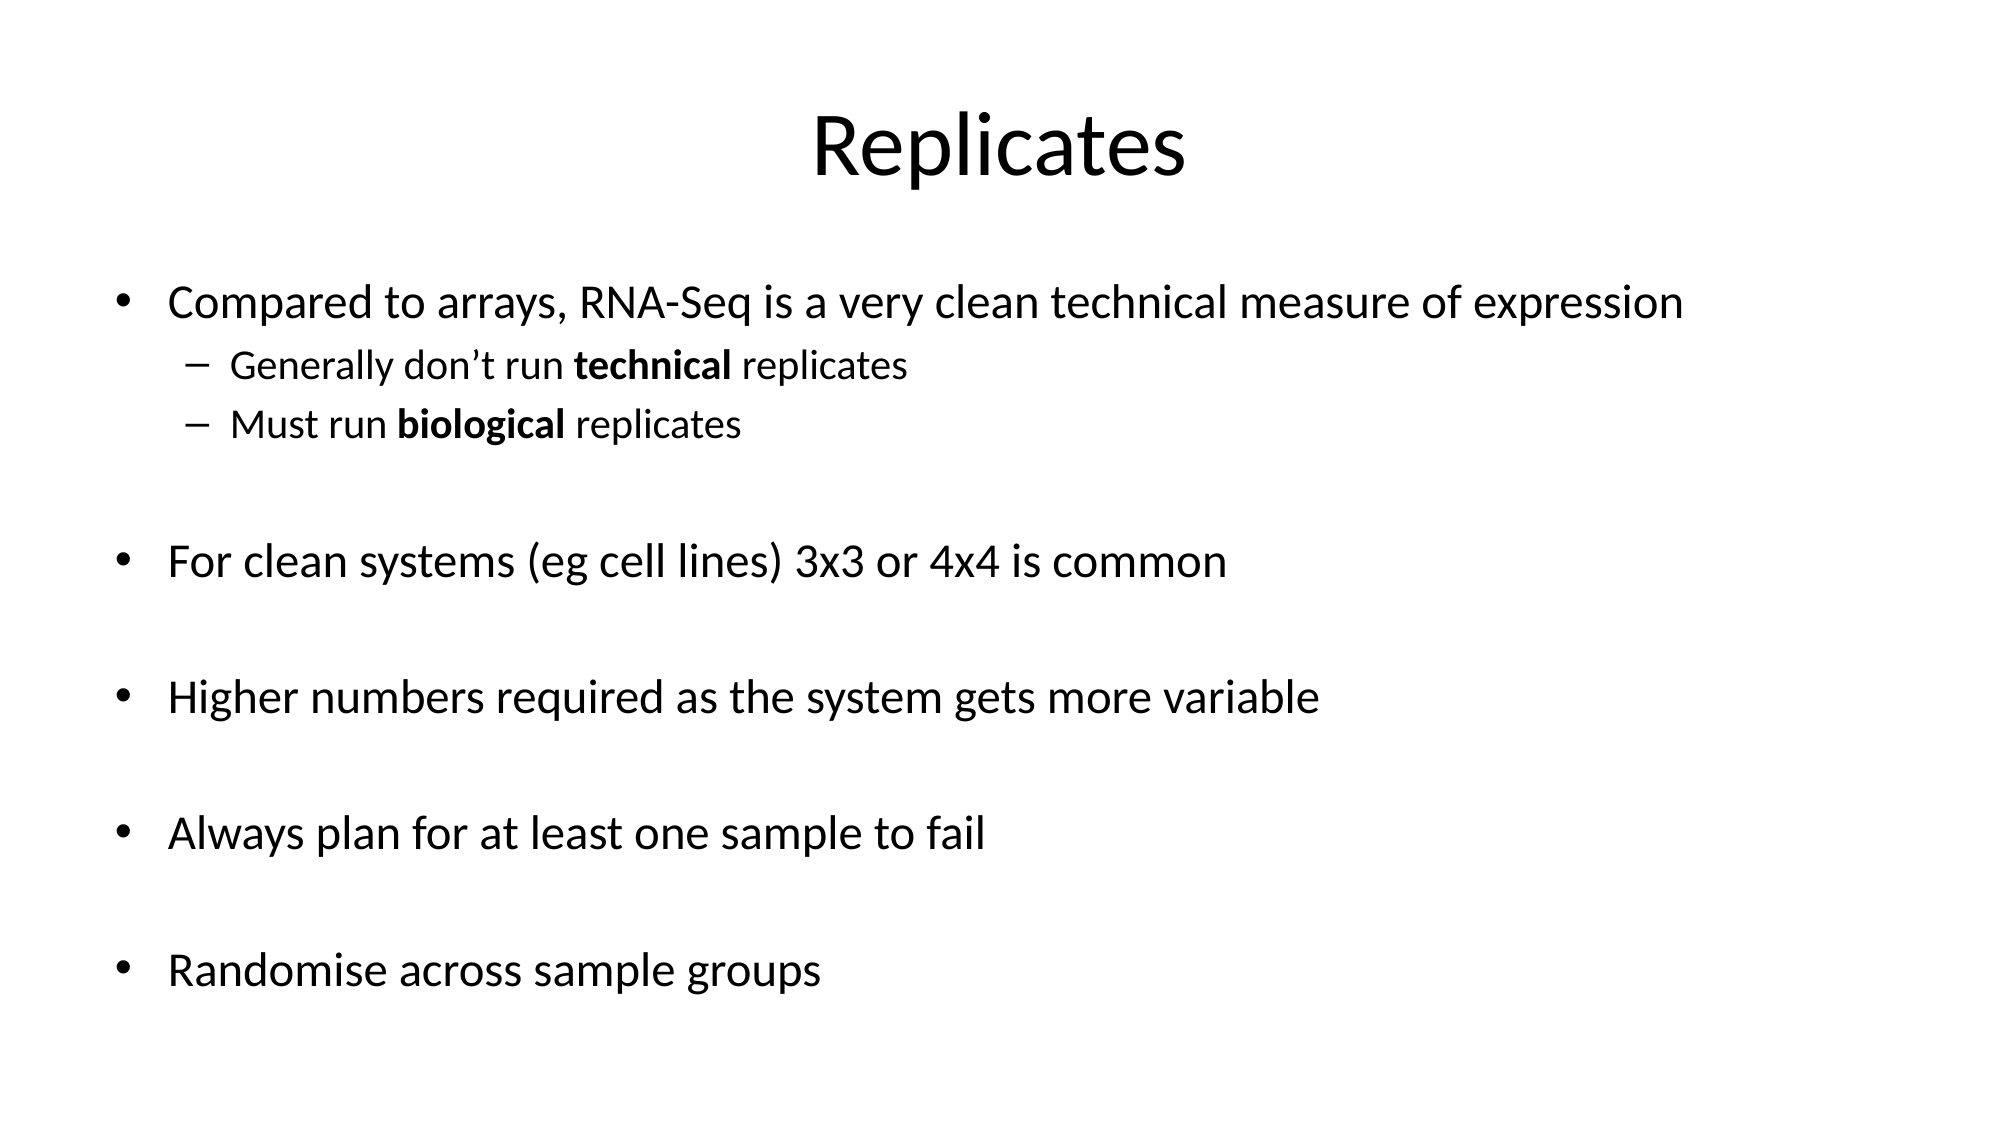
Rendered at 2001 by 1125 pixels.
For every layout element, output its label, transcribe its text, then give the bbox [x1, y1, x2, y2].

title Replicates [99, 45, 1900, 233]
list Compared to arrays, RNA-Seq is a very clean technical measure of expression Generally don’t run technical replicates Must run biological replicates For clean systems (eg cell lines) 3x3 or 4x4 is common Higher numbers required as the system gets more variable Always plan for at least one sample to fail Randomise across sample groups [99, 262, 1900, 1005]
